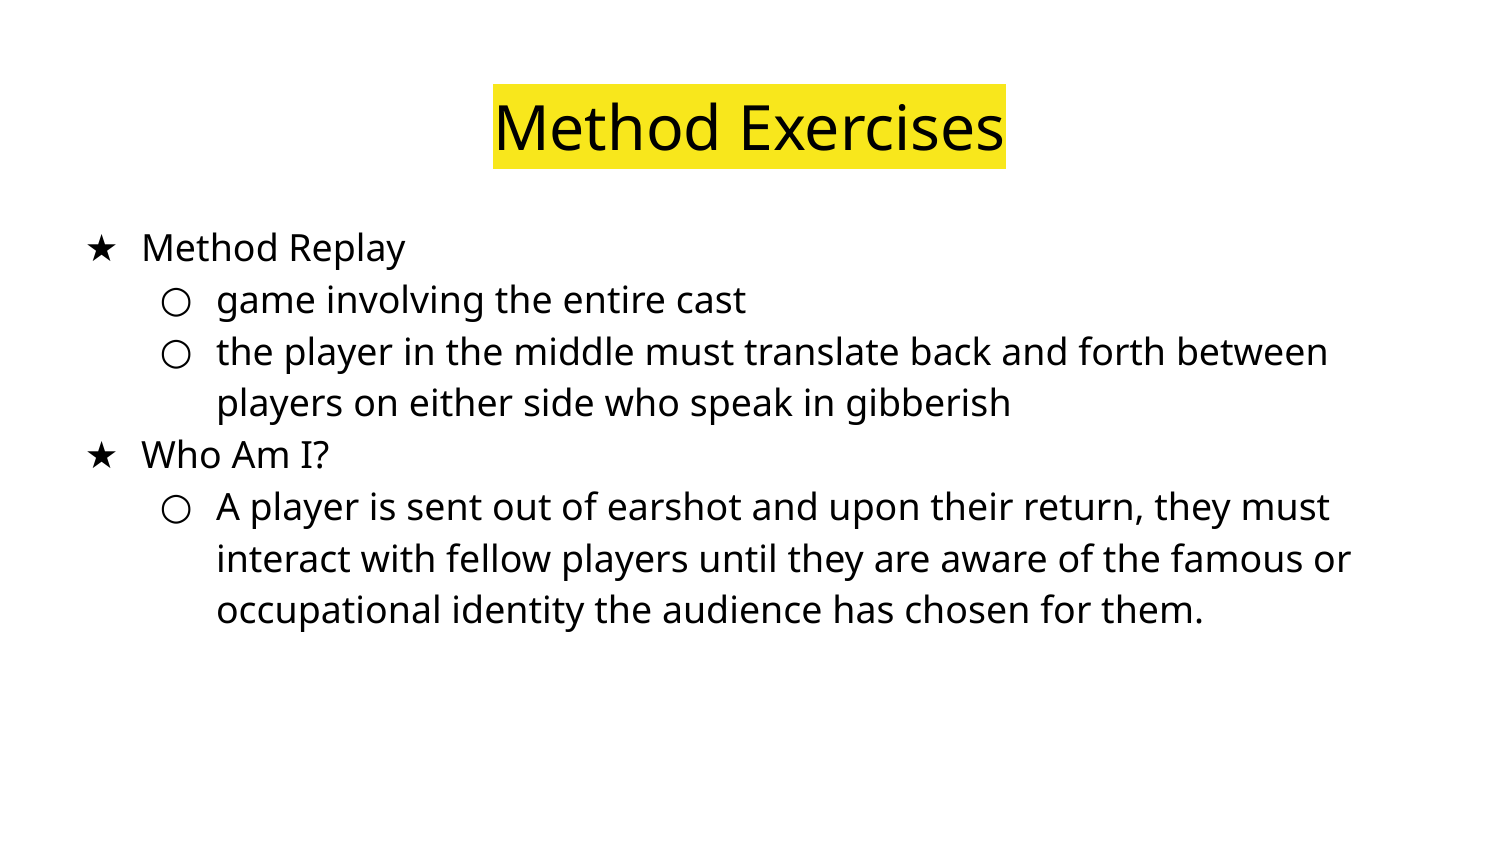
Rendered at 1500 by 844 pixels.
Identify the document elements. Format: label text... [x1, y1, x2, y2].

title Method Exercises [51, 72, 1449, 167]
list Method Replay game involving the entire cast the player in the middle must translate back and forth between players on either side who speak in gibberish Who Am I? A player is sent out of earshot and upon their return, they must interact with fellow players until they are aware of the famous or occupational identity the audience has chosen for them. [51, 202, 1449, 750]
